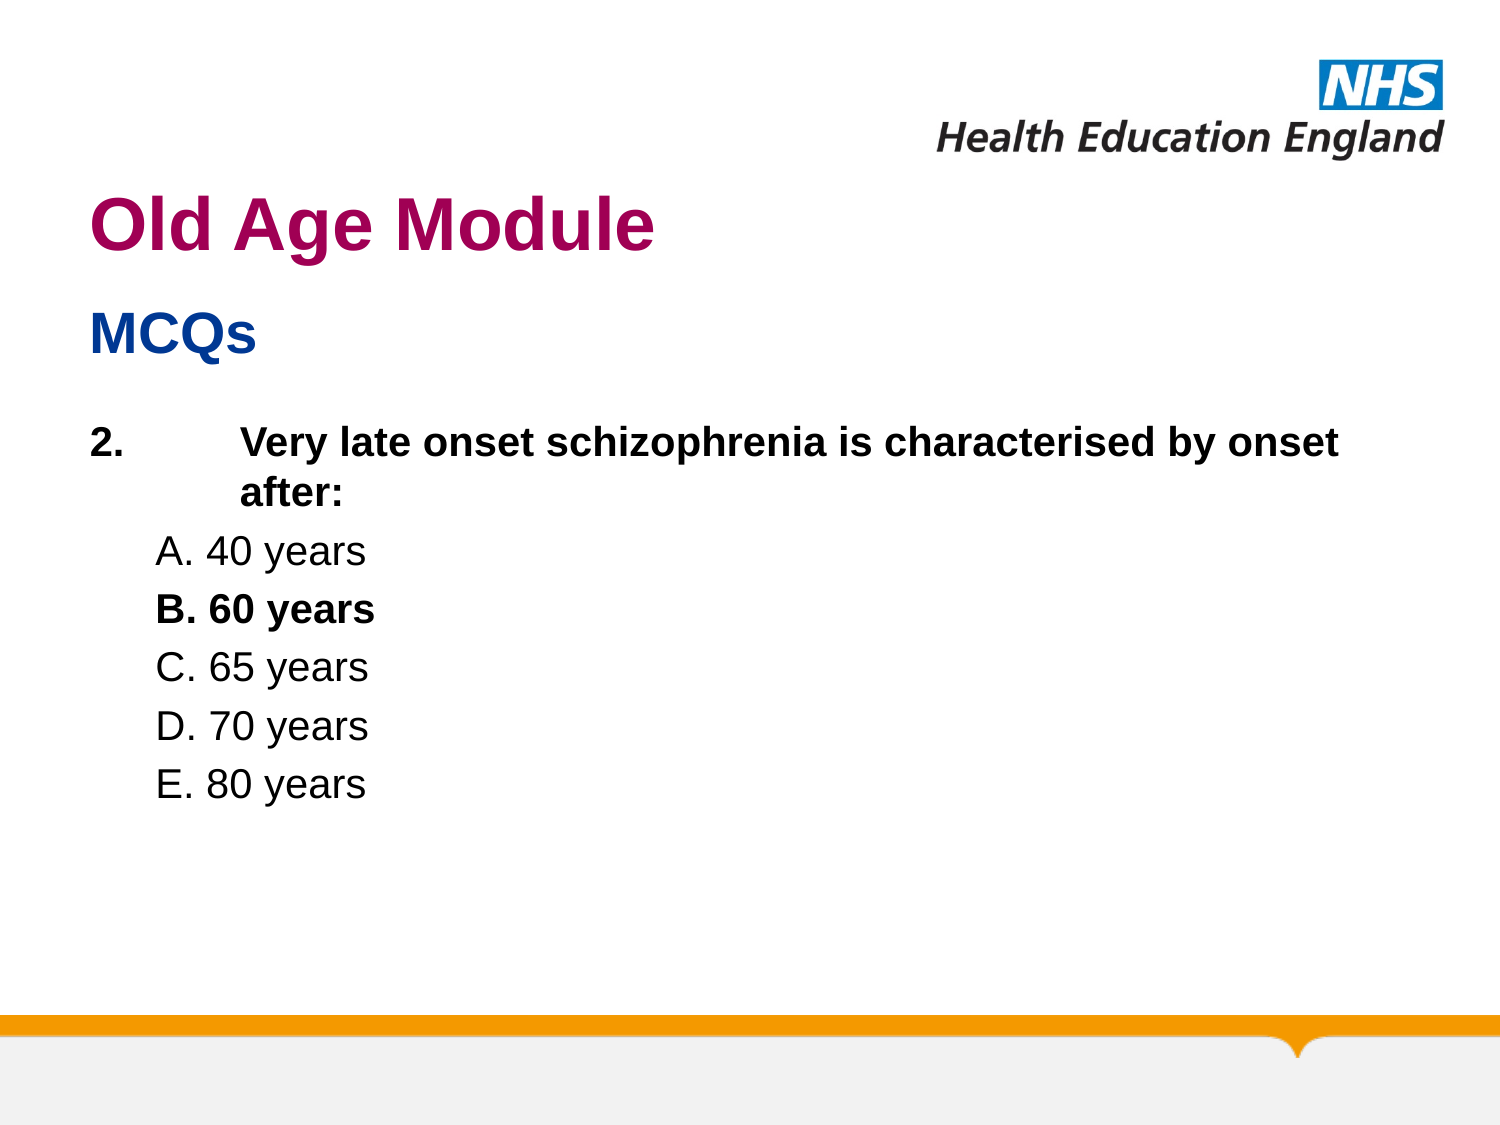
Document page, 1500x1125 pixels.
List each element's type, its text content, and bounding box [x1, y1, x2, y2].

picture [936, 59, 1445, 161]
subtitle MCQs [75, 288, 1361, 384]
title Old Age Module [75, 168, 1361, 280]
list 2. Very late onset schizophrenia is characterised by onset after: A. 40 years B. 60 years C. 65 years D. 70 years E. 80 years [75, 407, 1361, 811]
